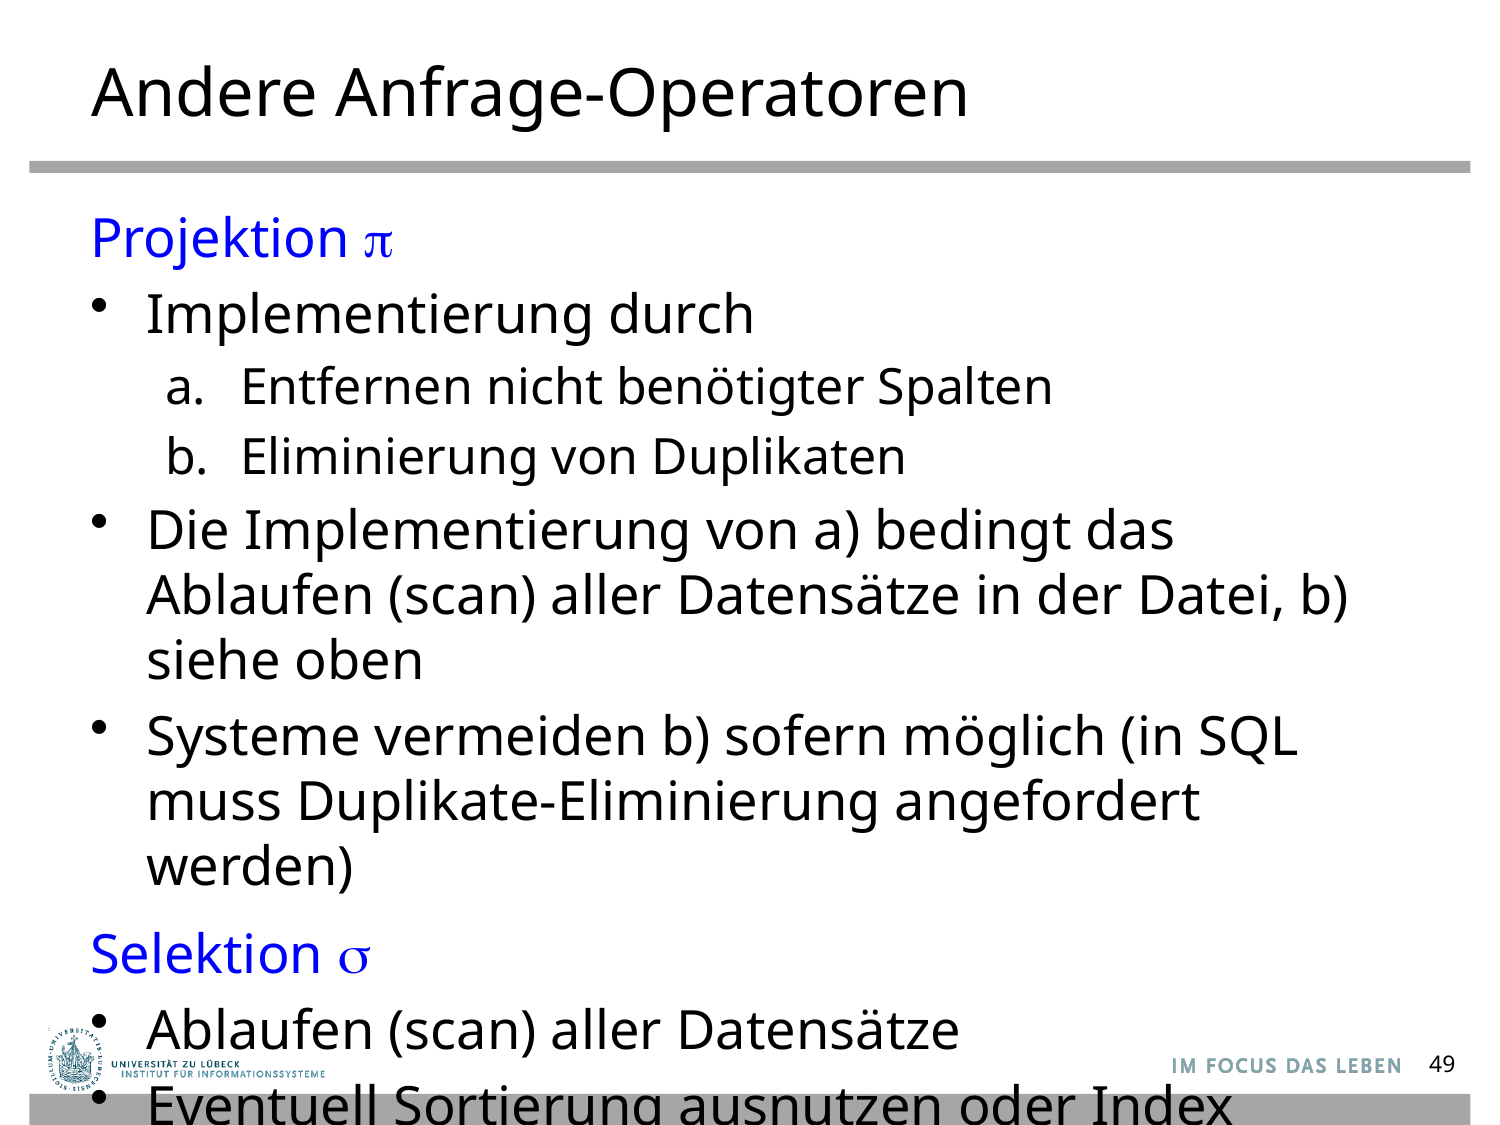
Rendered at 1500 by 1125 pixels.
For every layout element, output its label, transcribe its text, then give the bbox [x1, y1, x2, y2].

list Projektion p Implementierung durch Entfernen nicht benötigter Spalten Eliminierung von Duplikaten Die Implementierung von a) bedingt das Ablaufen (scan) aller Datensätze in der Datei, b) siehe oben Systeme vermeiden b) sofern möglich (in SQL muss Duplikate-Eliminierung angefordert werden) Selektion s Ablaufen (scan) aller Datensätze Eventuell Sortierung ausnutzen oder Index verwenden [75, 196, 1425, 1012]
title Andere Anfrage-Operatoren [76, 42, 1427, 126]
picture [1173, 1058, 1305, 1073]
slide_number 49 [1305, 1050, 1471, 1083]
